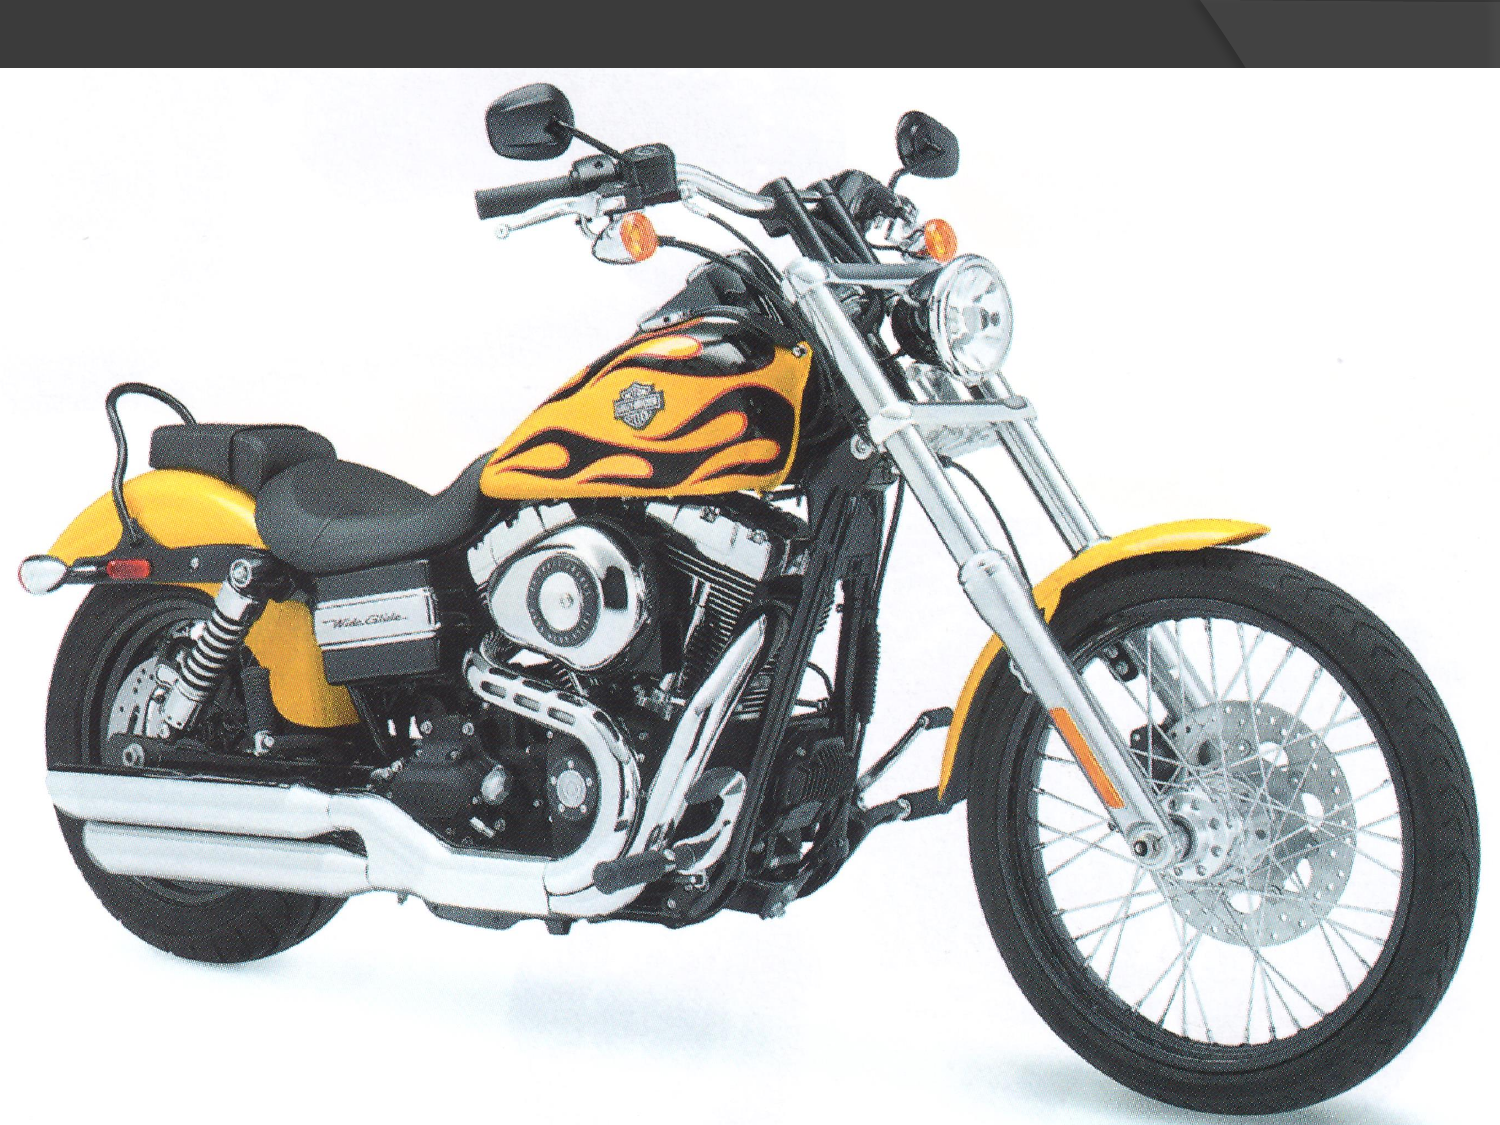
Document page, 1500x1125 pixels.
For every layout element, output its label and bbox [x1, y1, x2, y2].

list [0, 68, 1500, 1125]
